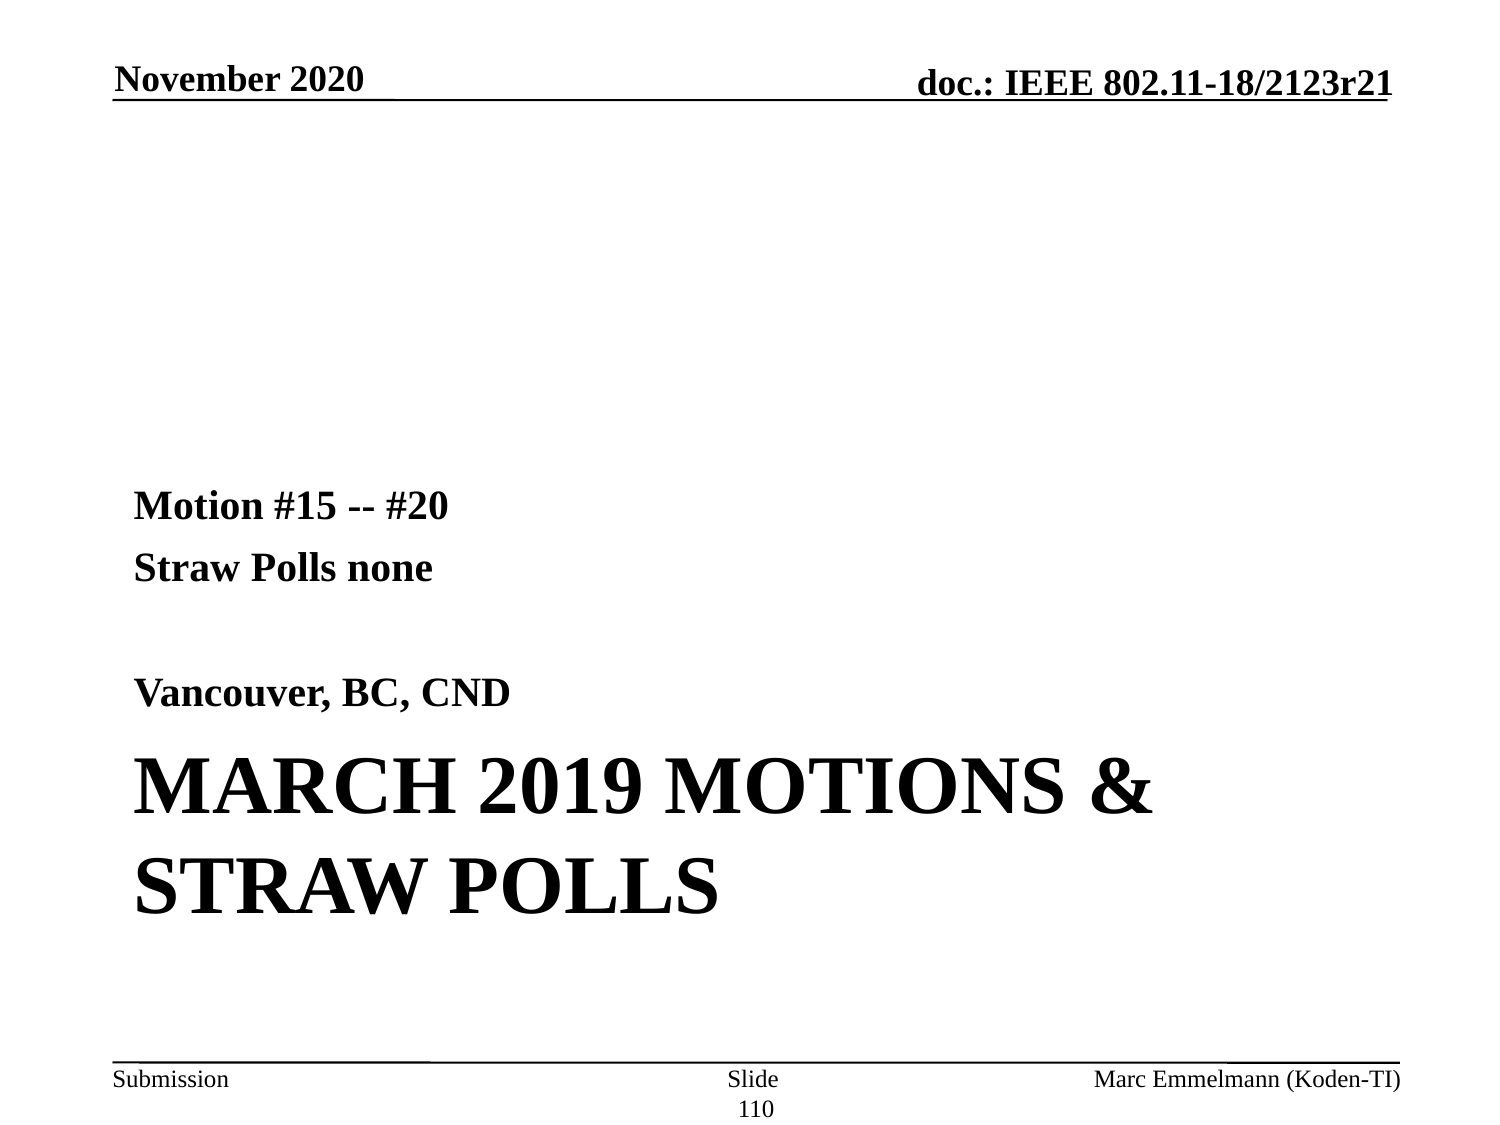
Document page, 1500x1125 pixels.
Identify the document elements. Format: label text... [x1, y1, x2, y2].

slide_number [114, 54, 423, 100]
footer Marc Emmelmann (Koden-TI) [878, 1061, 1402, 1093]
title March 2019 Motions & Straw Polls [118, 724, 1394, 947]
slide_number Slide 110 [712, 1061, 800, 1123]
list Motion #15 -- #20 Straw Polls none Vancouver, BC, CND [118, 476, 1394, 724]
